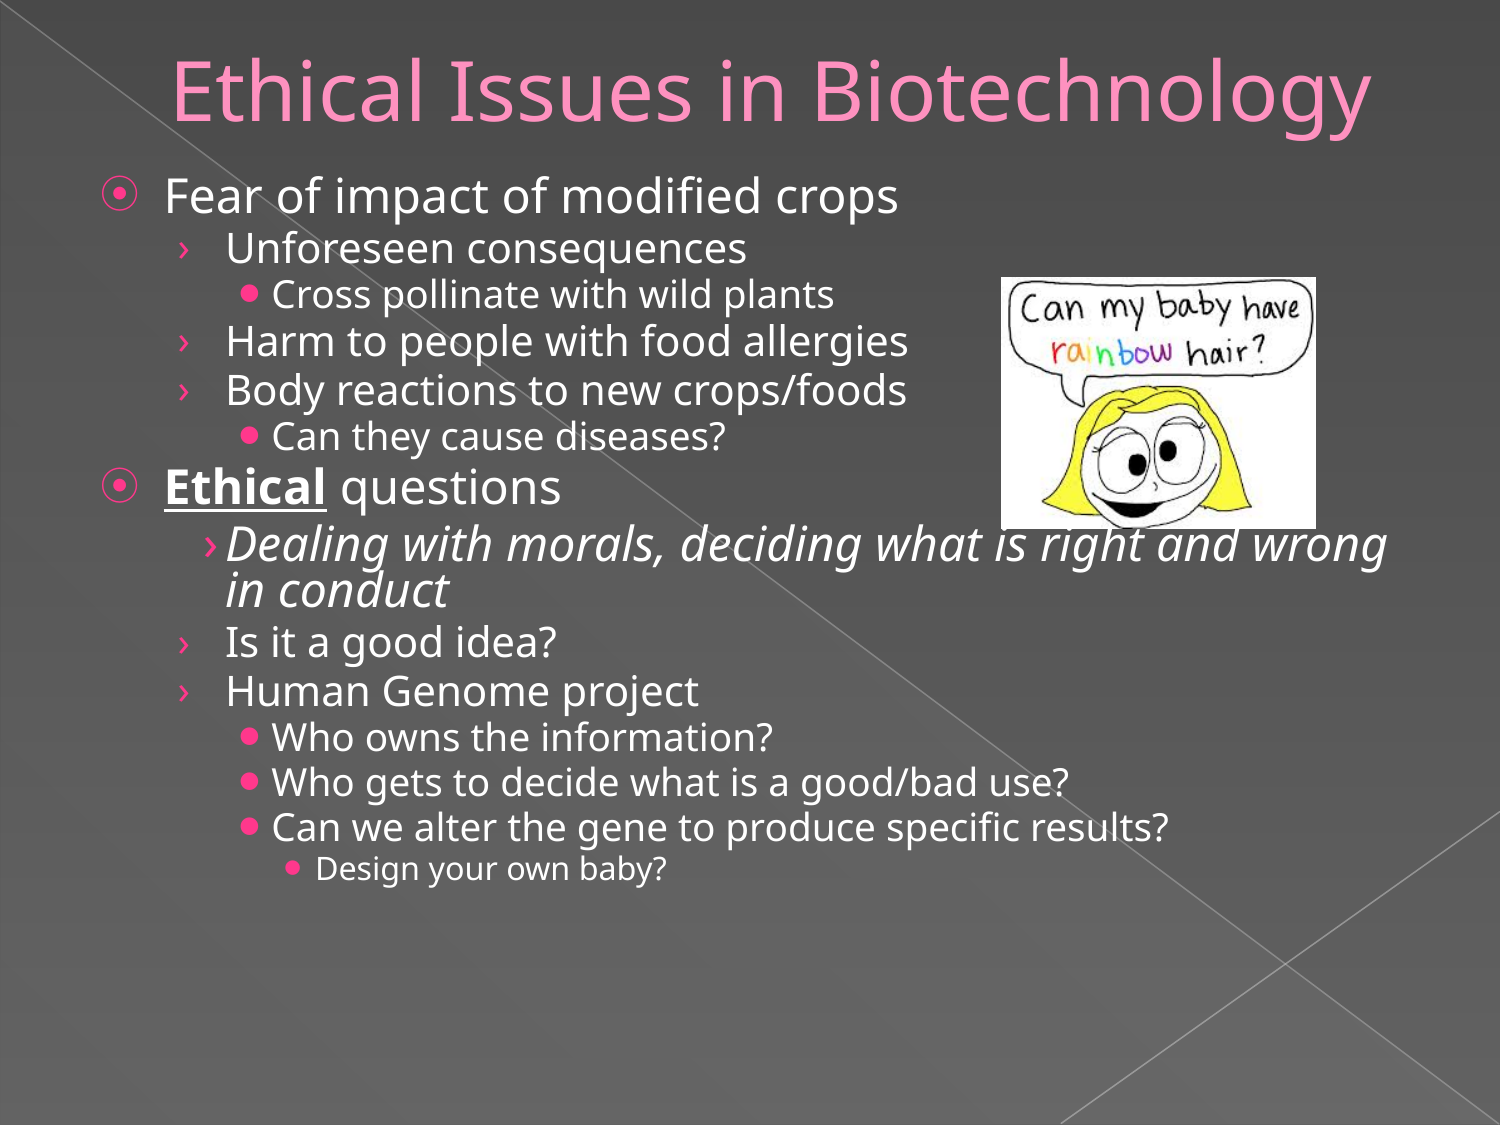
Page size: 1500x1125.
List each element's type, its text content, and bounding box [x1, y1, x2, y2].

title Ethical Issues in Biotechnology [74, 17, 1426, 160]
picture [1001, 276, 1316, 529]
list Fear of impact of modified crops Unforeseen consequences Cross pollinate with wild plants Harm to people with food allergies Body reactions to new crops/foods Can they cause diseases? Ethical questions Dealing with morals, deciding what is right and wrong in conduct Is it a good idea? Human Genome project Who owns the information? Who gets to decide what is a good/bad use? Can we alter the gene to produce specific results? Design your own baby? [74, 168, 1426, 1116]
